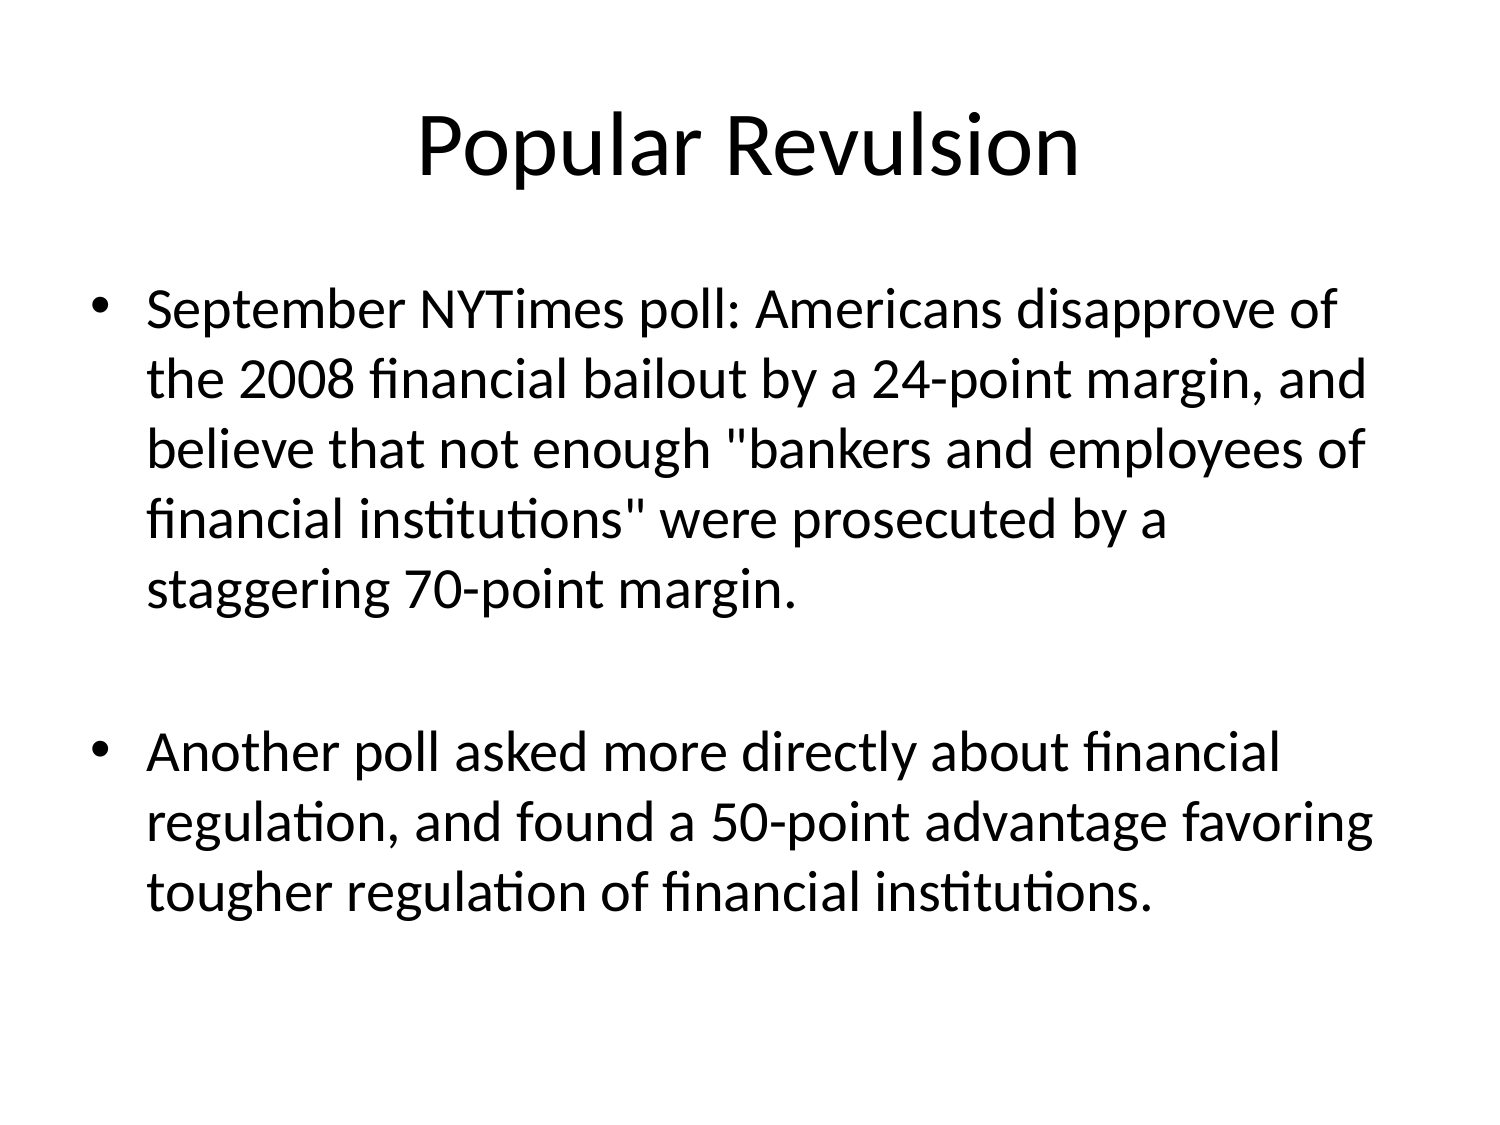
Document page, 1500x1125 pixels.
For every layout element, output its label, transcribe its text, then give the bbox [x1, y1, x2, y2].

list September NYTimes poll: Americans disapprove of the 2008 financial bailout by a 24-point margin, and believe that not enough "bankers and employees of financial institutions" were prosecuted by a staggering 70-point margin. Another poll asked more directly about financial regulation, and found a 50-point advantage favoring tougher regulation of financial institutions. [75, 262, 1425, 1005]
title Popular Revulsion [75, 45, 1425, 233]
